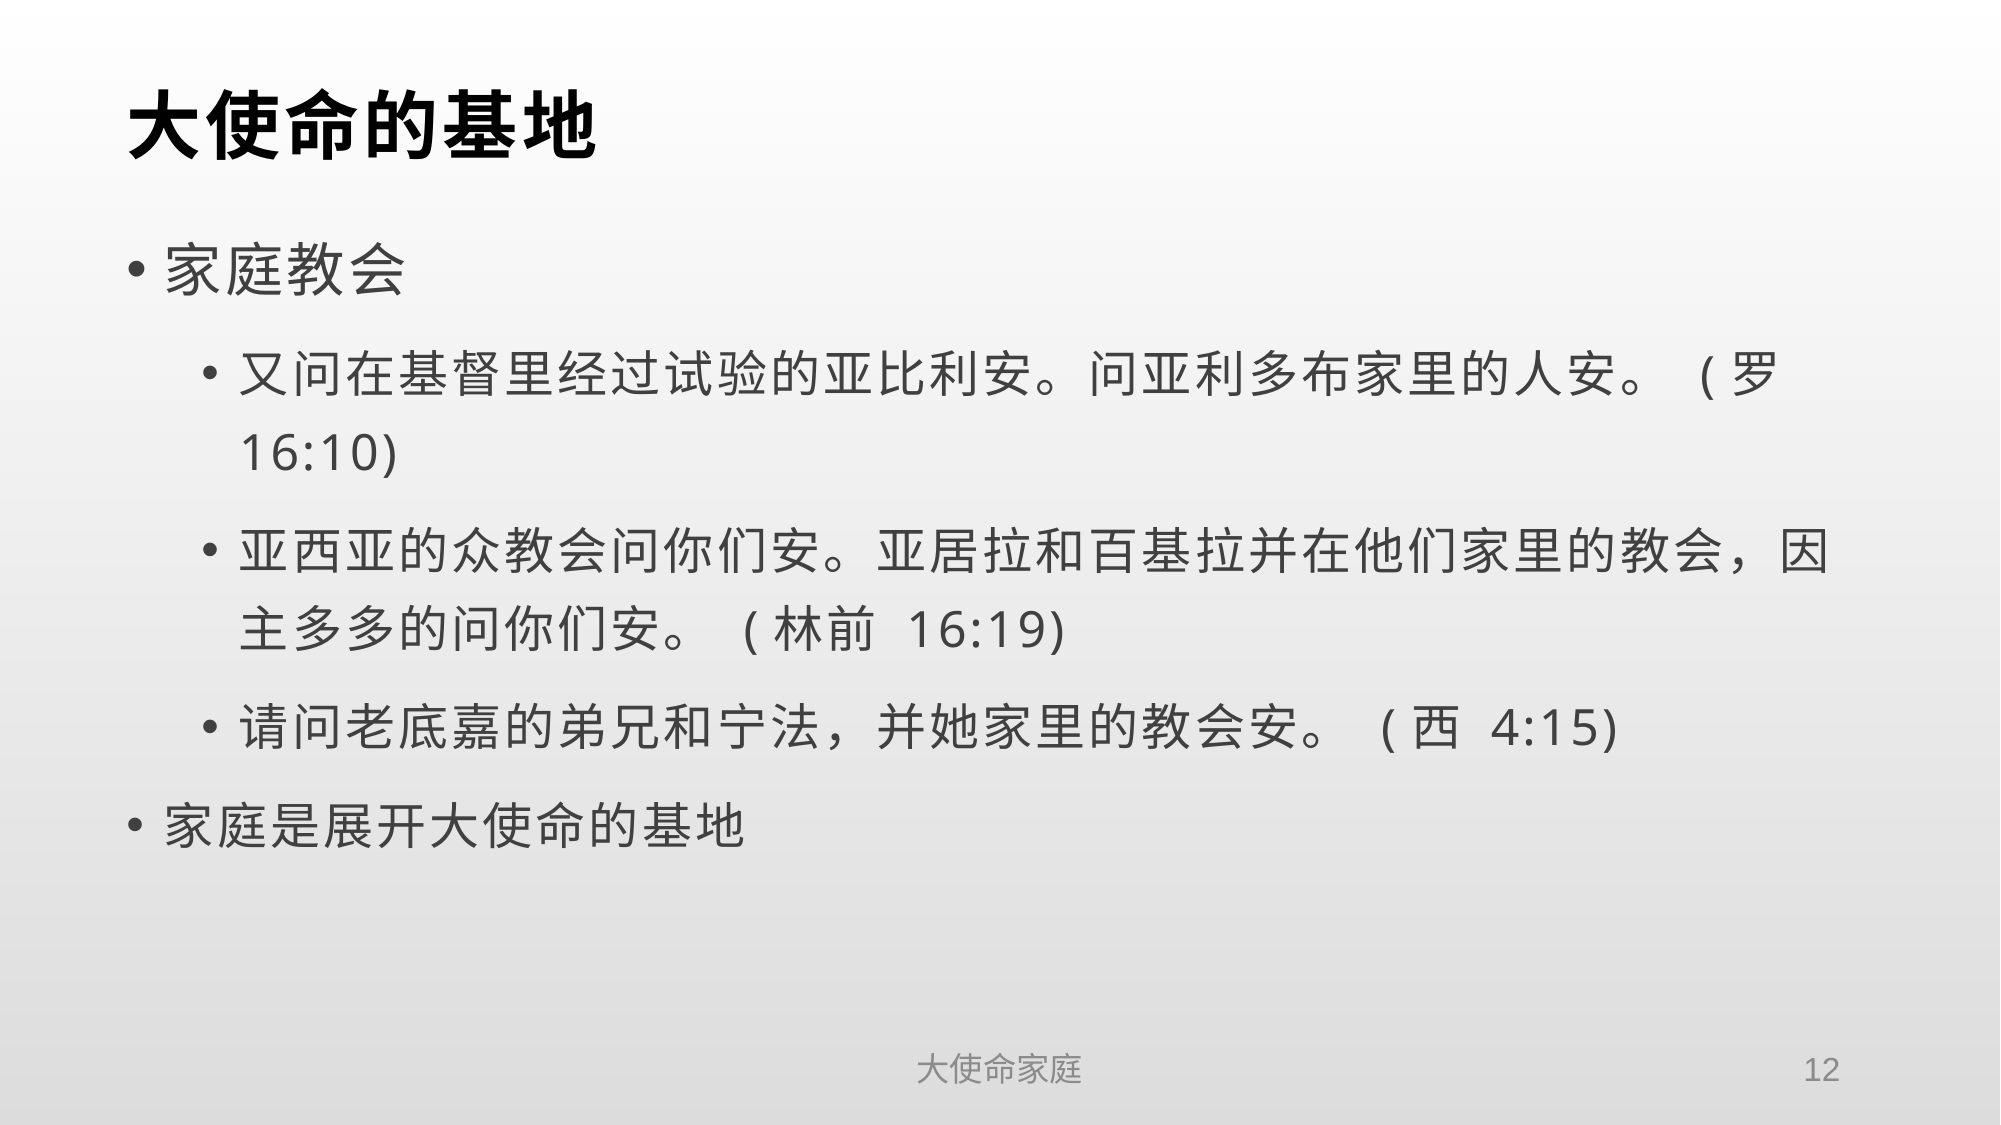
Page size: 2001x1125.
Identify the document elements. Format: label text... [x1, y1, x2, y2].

list 家庭教会 又问在基督里经过试验的亚比利安。问亚利多布家里的人安。 (罗 16:10) 亚西亚的众教会问你们安。亚居拉和百基拉并在他们家里的教会，因主多多的问你们安。 (林前 16:19) 请问老底嘉的弟兄和宁法，并她家里的教会安。 (西 4:15) 家庭是展开大使命的基地 [109, 212, 1891, 1040]
footer 大使命家庭 [675, 1041, 1325, 1094]
title 大使命的基地 [109, 70, 1891, 178]
slide_number 12 [1412, 1041, 1856, 1094]
